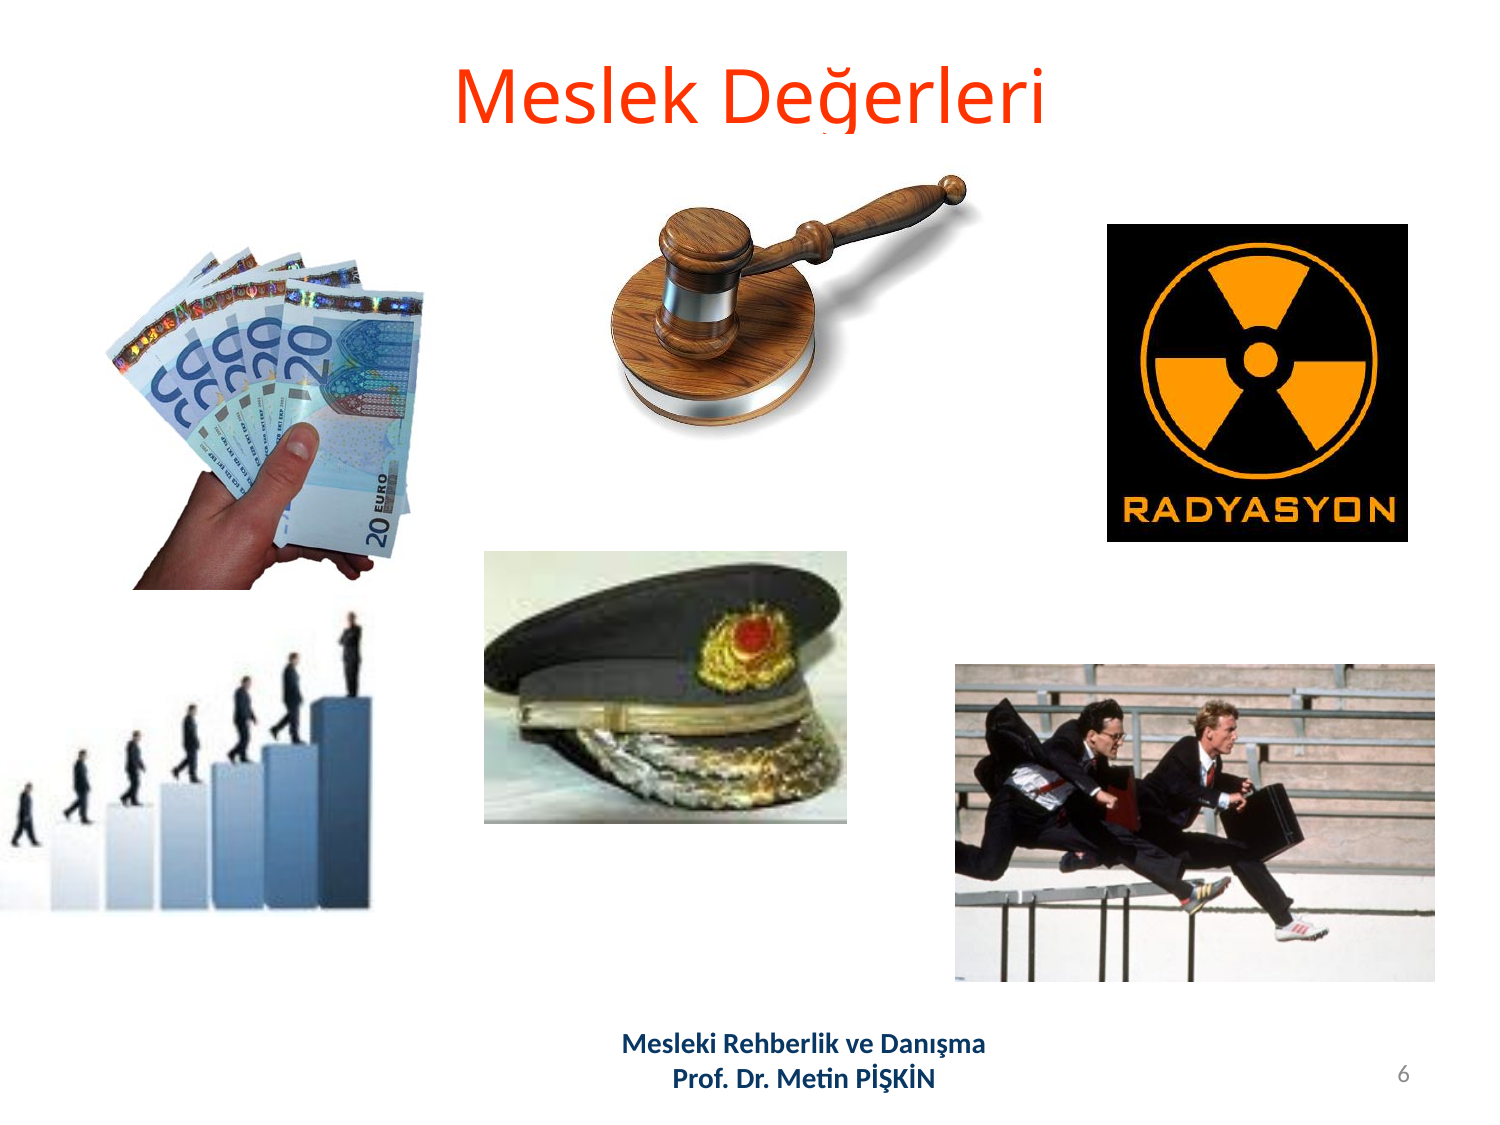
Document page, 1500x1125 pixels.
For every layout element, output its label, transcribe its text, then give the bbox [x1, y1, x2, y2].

picture [1107, 224, 1408, 542]
picture [0, 594, 376, 917]
picture [553, 134, 1004, 464]
title Meslek Değerleri [150, 37, 1350, 150]
picture [484, 551, 848, 824]
text_box Mesleki Rehberlik ve Danışma Prof. Dr. Metin PİŞKİN [561, 1023, 1048, 1102]
slide_number 6 [1074, 1042, 1425, 1103]
picture [955, 664, 1435, 983]
picture [74, 212, 456, 590]
